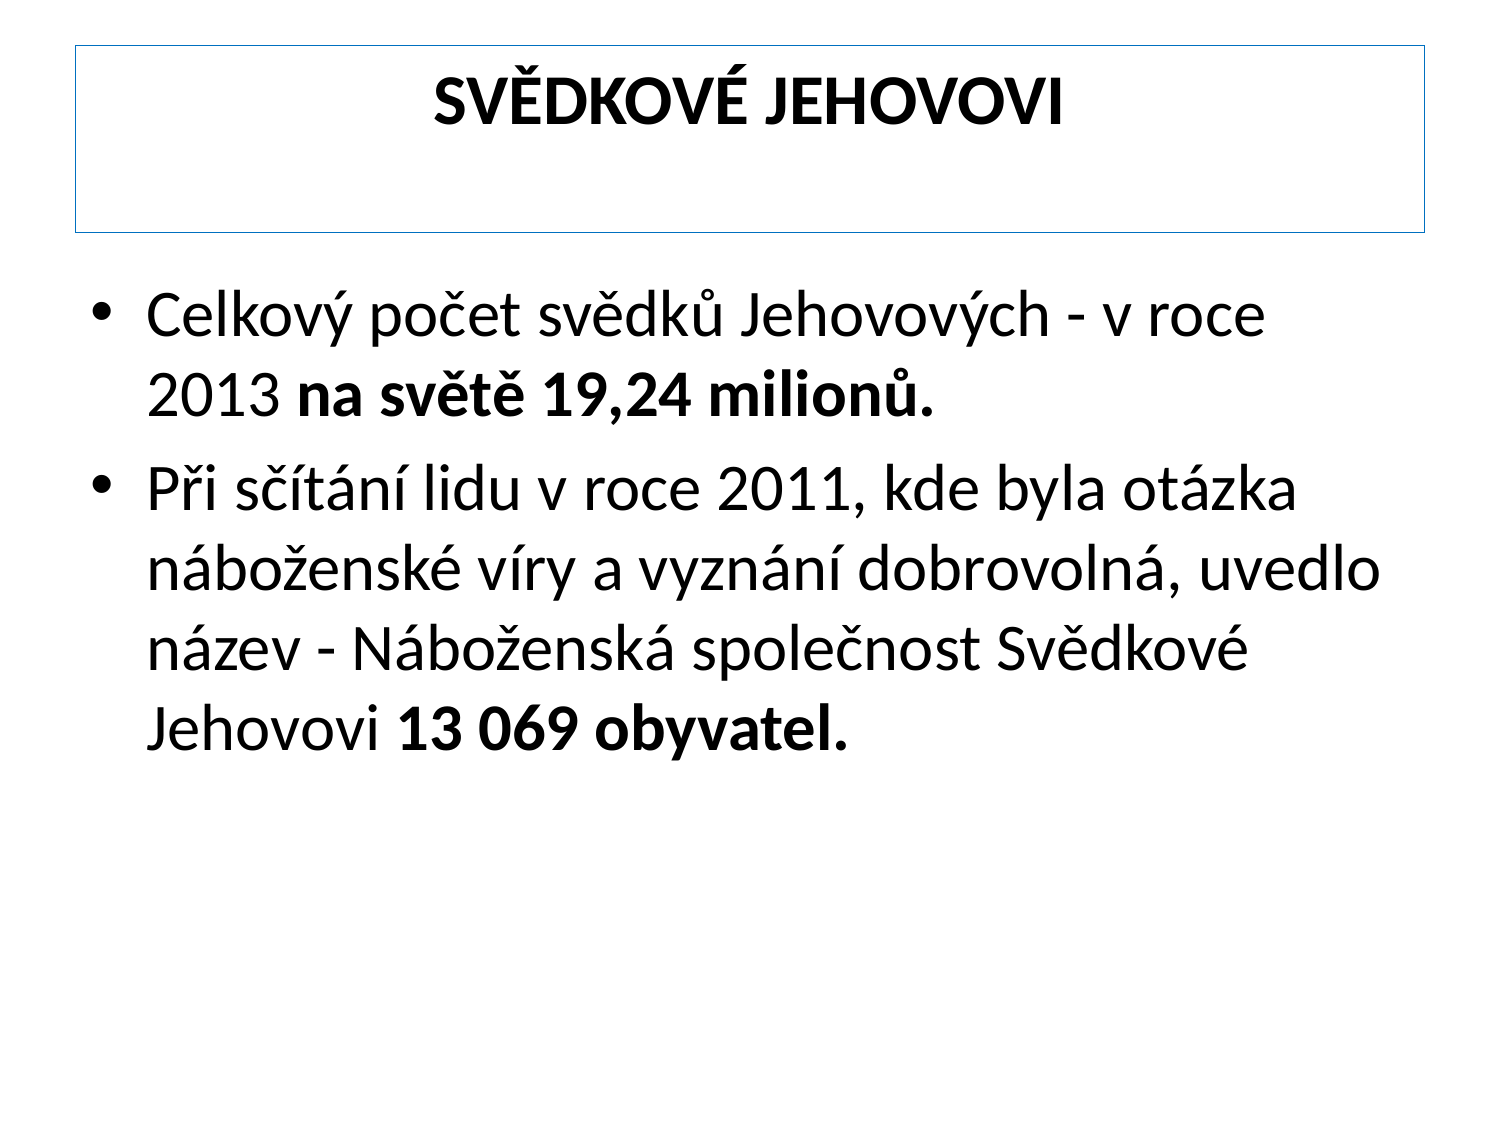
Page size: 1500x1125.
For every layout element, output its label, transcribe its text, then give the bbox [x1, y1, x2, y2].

list Celkový počet svědků Jehovových - v roce 2013 na světě 19,24 milionů. Při sčítání lidu v roce 2011, kde byla otázka náboženské víry a vyznání dobrovolná, uvedlo název - Náboženská společnost Svědkové Jehovovi 13 069 obyvatel. [75, 262, 1425, 1005]
title SVĚDKOVÉ JEHOVOVI [75, 45, 1425, 233]
